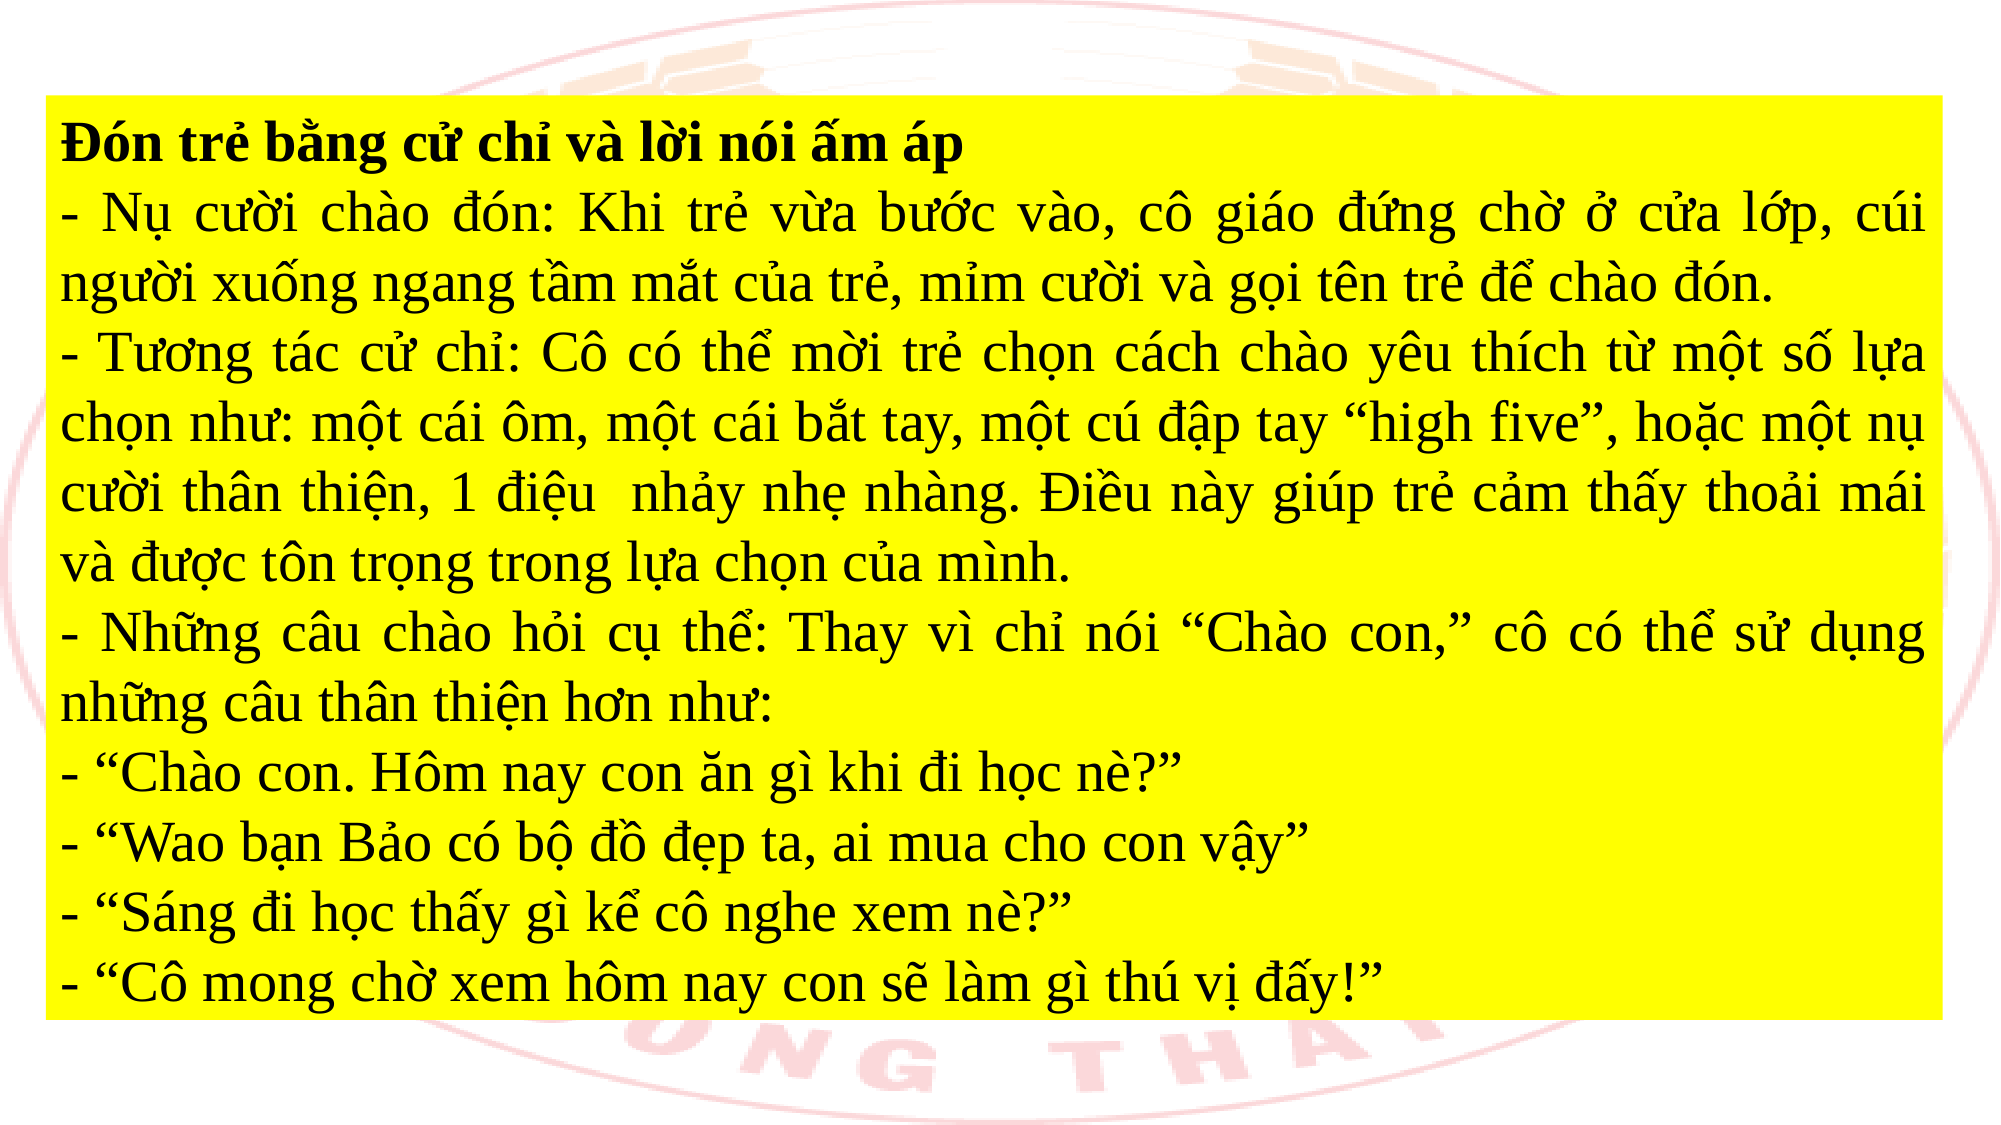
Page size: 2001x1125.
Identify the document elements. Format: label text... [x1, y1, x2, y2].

text_box [45, 19, 1972, 95]
text_box Đón trẻ bằng cử chỉ và lời nói ấm áp - Nụ cười chào đón: Khi trẻ vừa bước vào, cô giáo đứng chờ ở cửa lớp, cúi người xuống ngang tầm mắt của trẻ, mỉm cười và gọi tên trẻ để chào đón. - Tương tác cử chỉ: Cô có thể mời trẻ chọn cách chào yêu thích từ một số lựa chọn như: một cái ôm, một cái bắt tay, một cú đập tay “high five”, hoặc một nụ cười thân thiện, 1 điệu nhảy nhẹ nhàng. Điều này giúp trẻ cảm thấy thoải mái và được tôn trọng trong lựa chọn của mình. - Những câu chào hỏi cụ thể: Thay vì chỉ nói “Chào con,” cô có thể sử dụng những câu thân thiện hơn như: - “Chào con. Hôm nay con ăn gì khi đi học nè?” - “Wao bạn Bảo có bộ đồ đẹp ta, ai mua cho con vậy” - “Sáng đi học thấy gì kể cô nghe xem nè?” - “Cô mong chờ xem hôm nay con sẽ làm gì thú vị đấy!” [45, 95, 1943, 1020]
